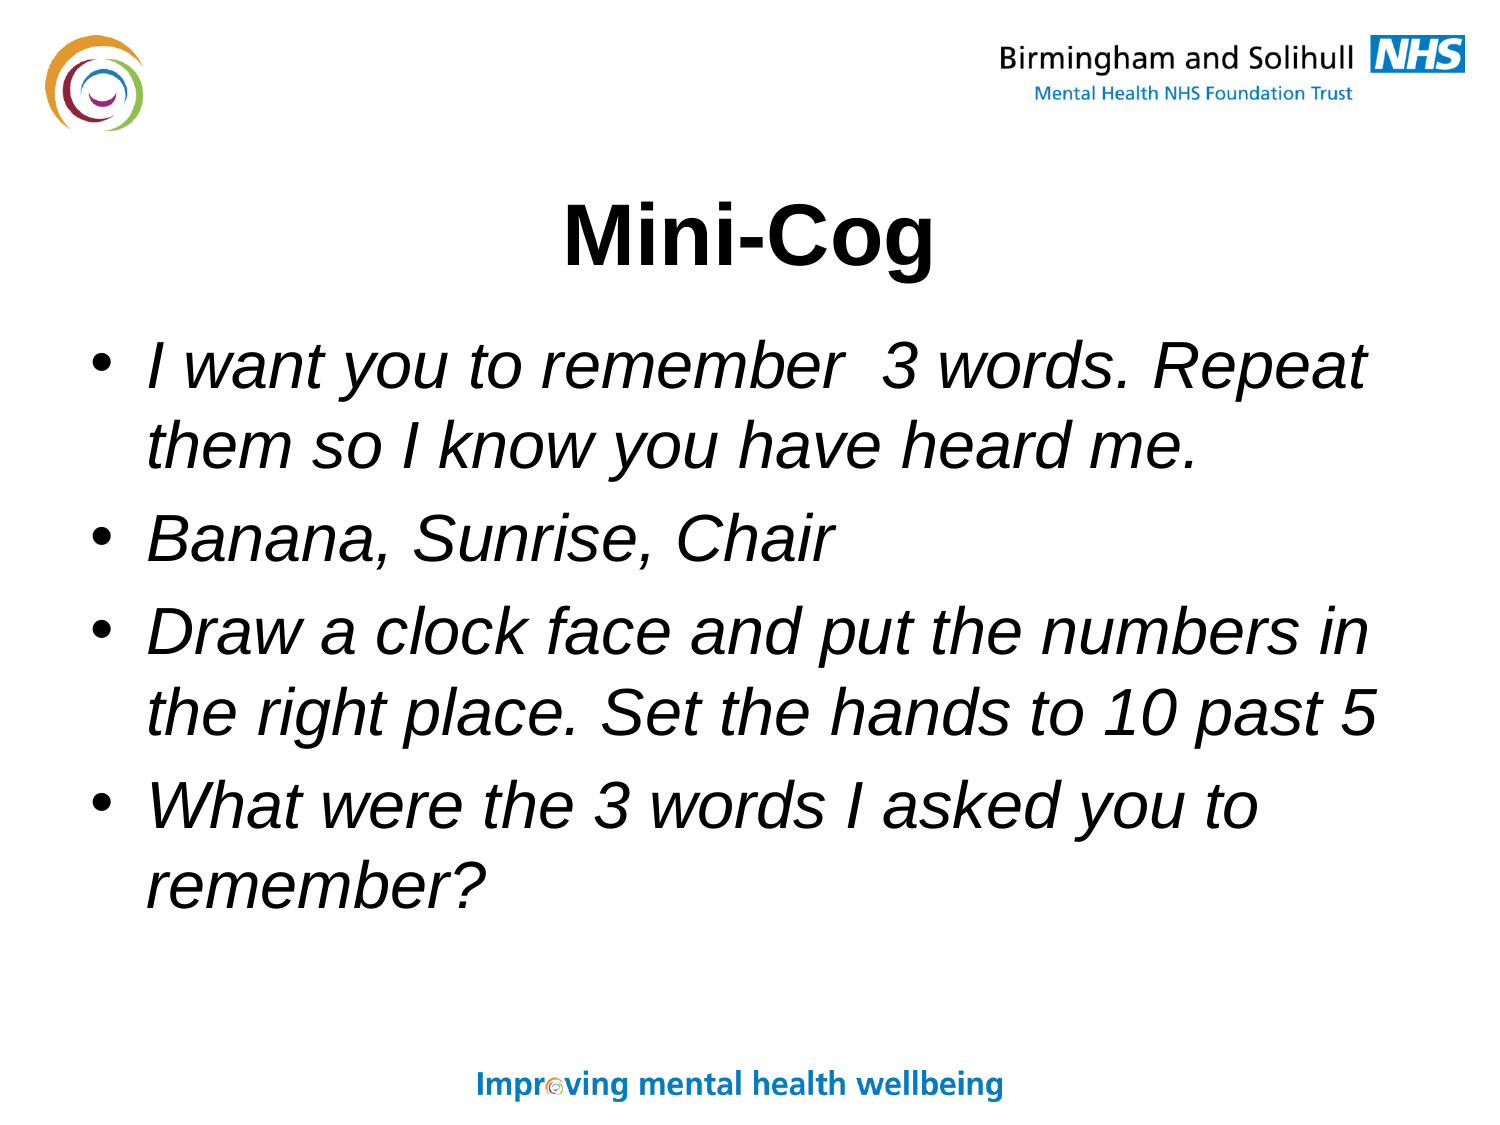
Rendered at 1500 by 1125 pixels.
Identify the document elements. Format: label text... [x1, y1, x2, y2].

list I want you to remember 3 words. Repeat them so I know you have heard me. Banana, Sunrise, Chair Draw a clock face and put the numbers in the right place. Set the hands to 10 past 5 What were the 3 words I asked you to remember? [75, 314, 1425, 1005]
title Mini-Cog [75, 160, 1425, 301]
picture [478, 1070, 1002, 1102]
picture [45, 35, 143, 131]
picture [1001, 35, 1465, 102]
